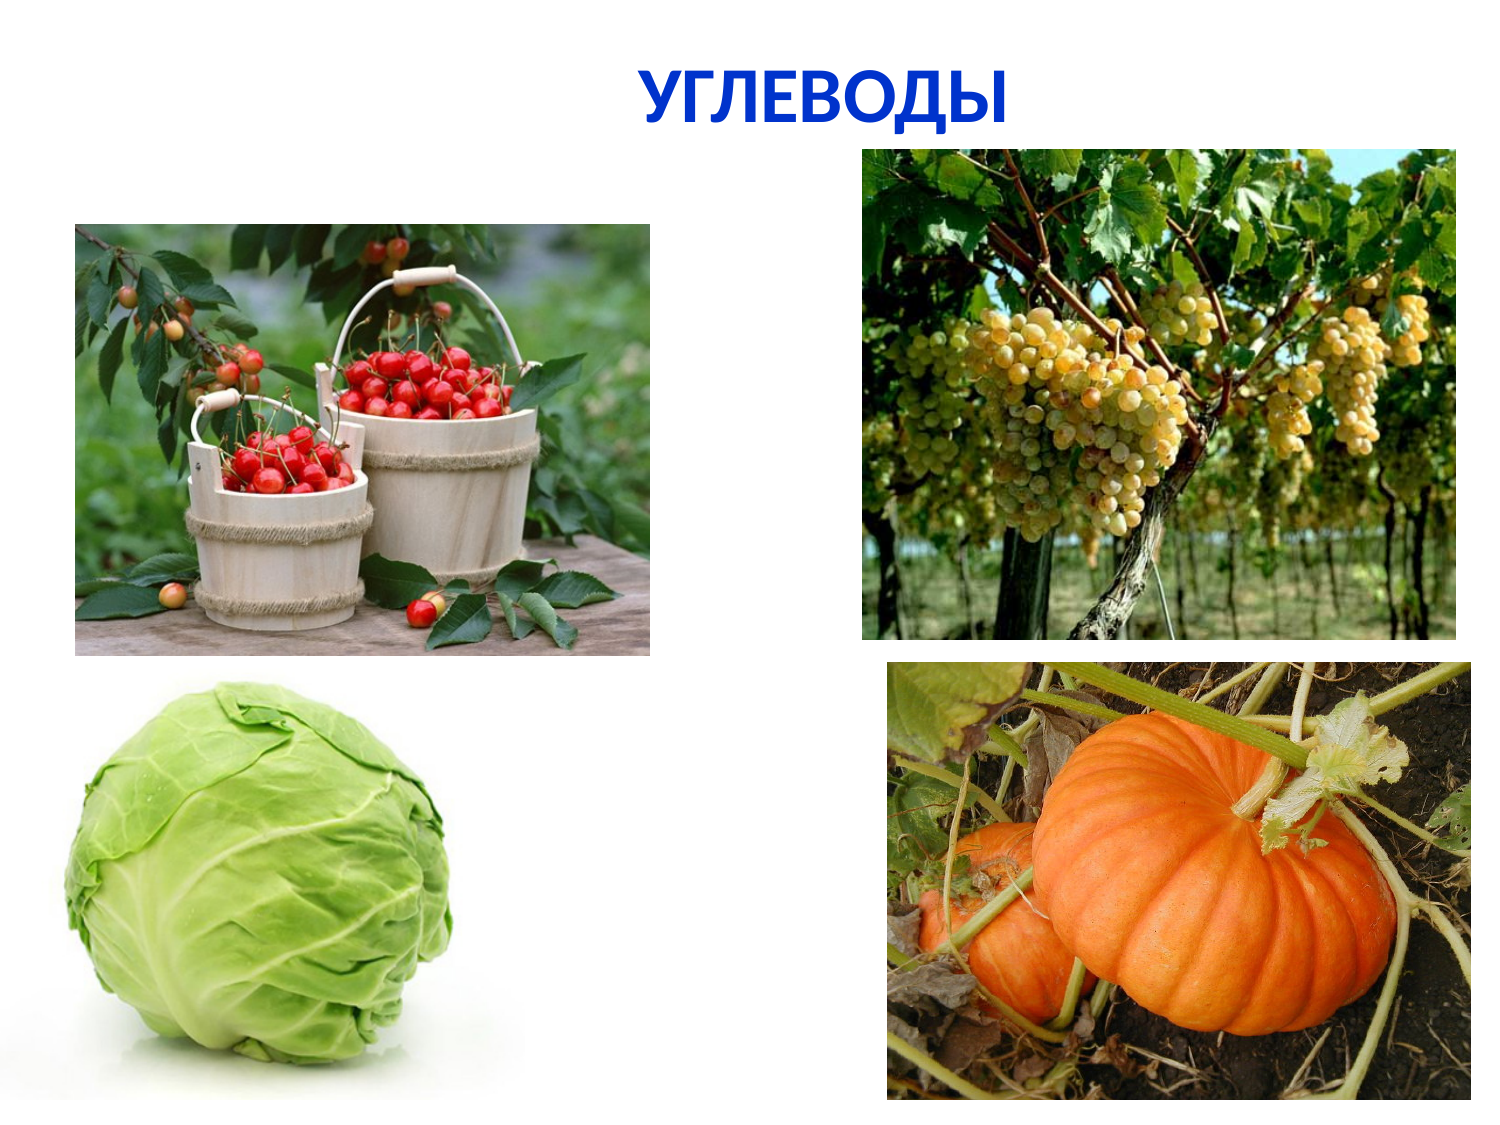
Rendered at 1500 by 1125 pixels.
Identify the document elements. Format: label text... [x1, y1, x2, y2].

text_box УГЛЕВОДЫ [249, 31, 1400, 150]
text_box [862, 149, 1456, 641]
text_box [0, 652, 525, 1100]
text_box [887, 662, 1471, 1100]
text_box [74, 224, 650, 656]
